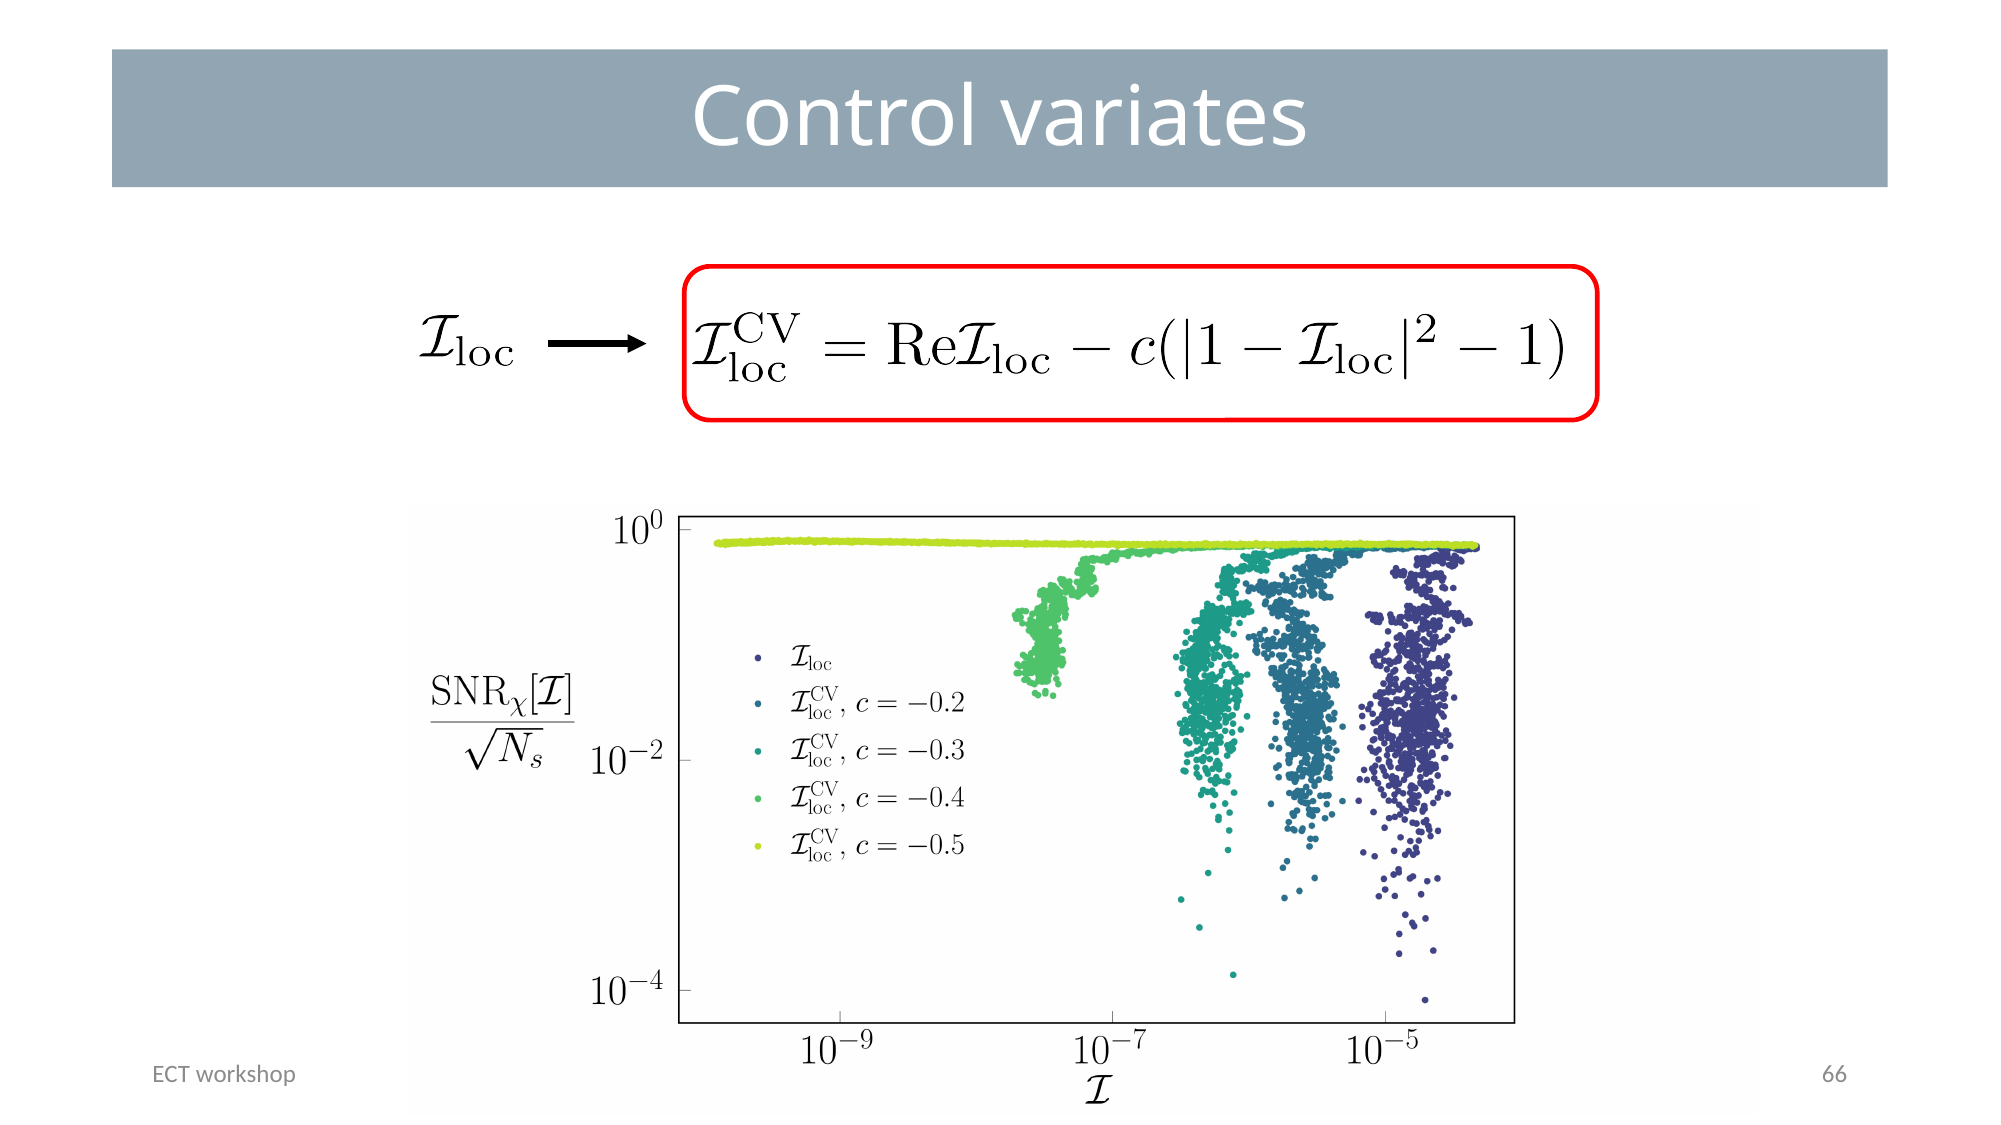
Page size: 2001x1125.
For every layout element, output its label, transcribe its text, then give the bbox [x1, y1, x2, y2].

picture [407, 503, 1759, 1116]
text_box [111, 48, 1889, 188]
picture [419, 315, 513, 366]
title Control variates [137, 49, 1863, 188]
picture [692, 312, 1563, 382]
slide_number ECT workshop [137, 1042, 407, 1103]
slide_number 66 [1759, 1042, 1863, 1103]
text_box [683, 265, 1599, 422]
